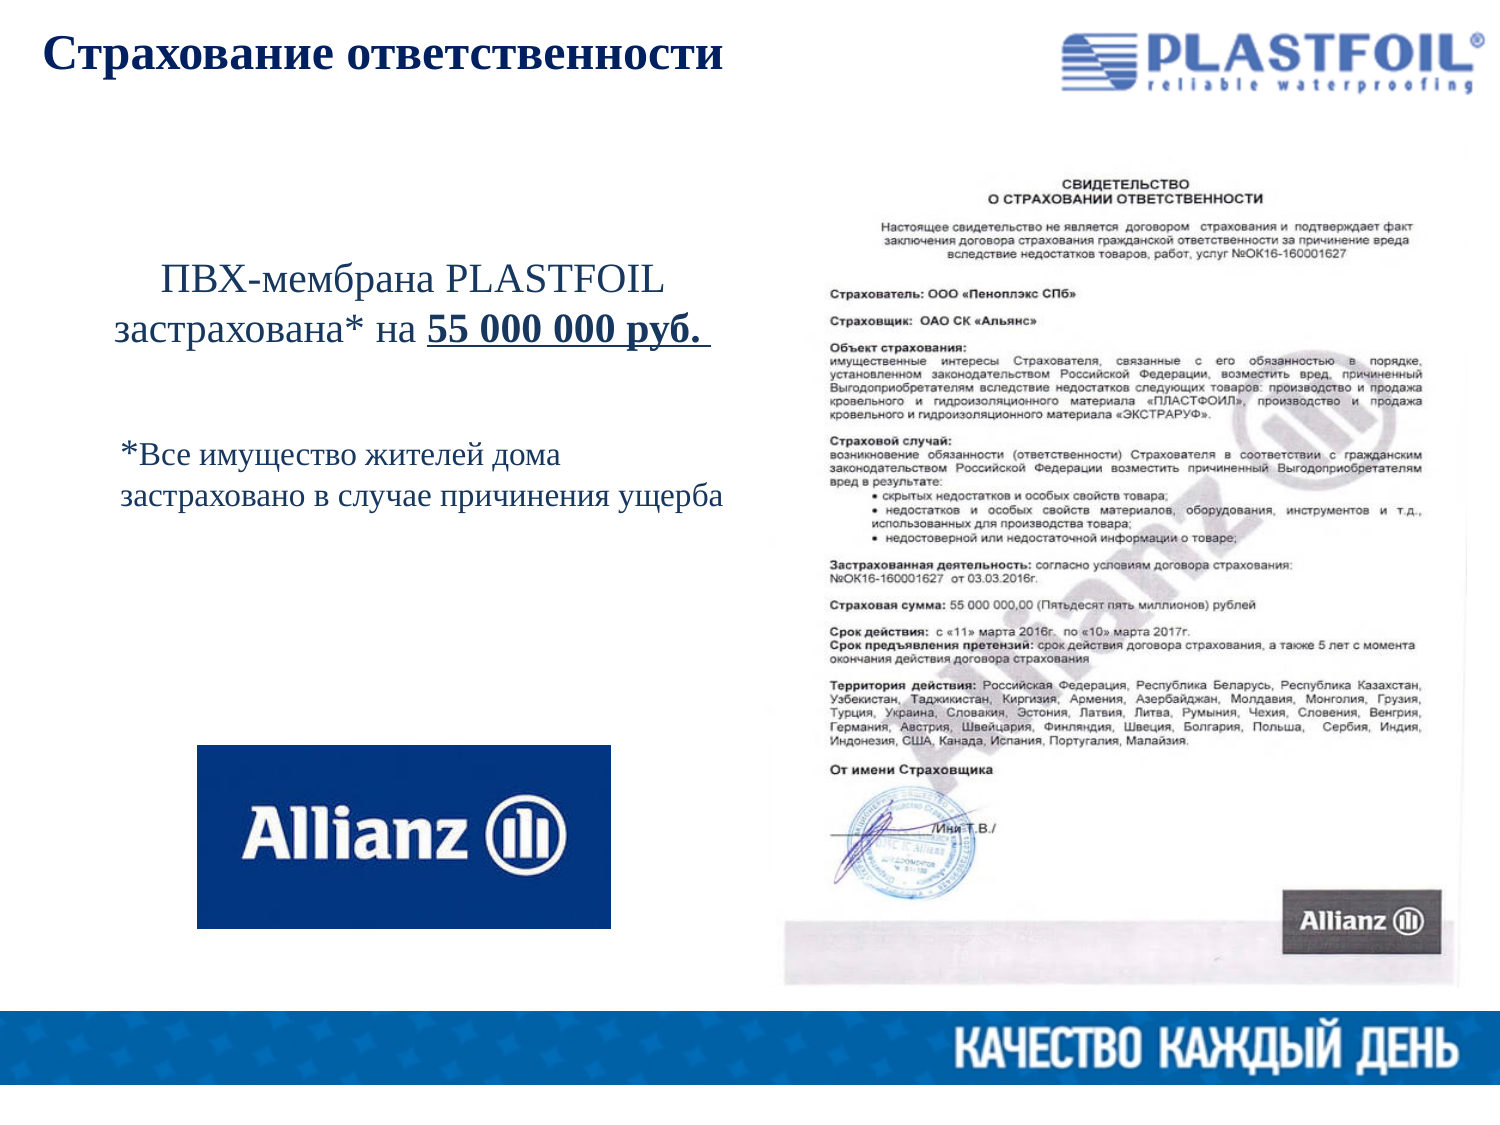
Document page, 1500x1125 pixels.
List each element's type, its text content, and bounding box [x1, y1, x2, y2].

picture [1050, 13, 1494, 108]
picture [0, 1011, 1500, 1085]
text_box ПВХ-мембрана PLASTFOIL застрахована* на 55 000 000 руб. [93, 243, 732, 359]
picture [197, 745, 611, 930]
text_box *Все имущество жителей дома застраховано в случае причинения ущерба [105, 420, 761, 521]
text_box Страхование ответственности [27, 12, 752, 88]
picture [766, 113, 1468, 988]
